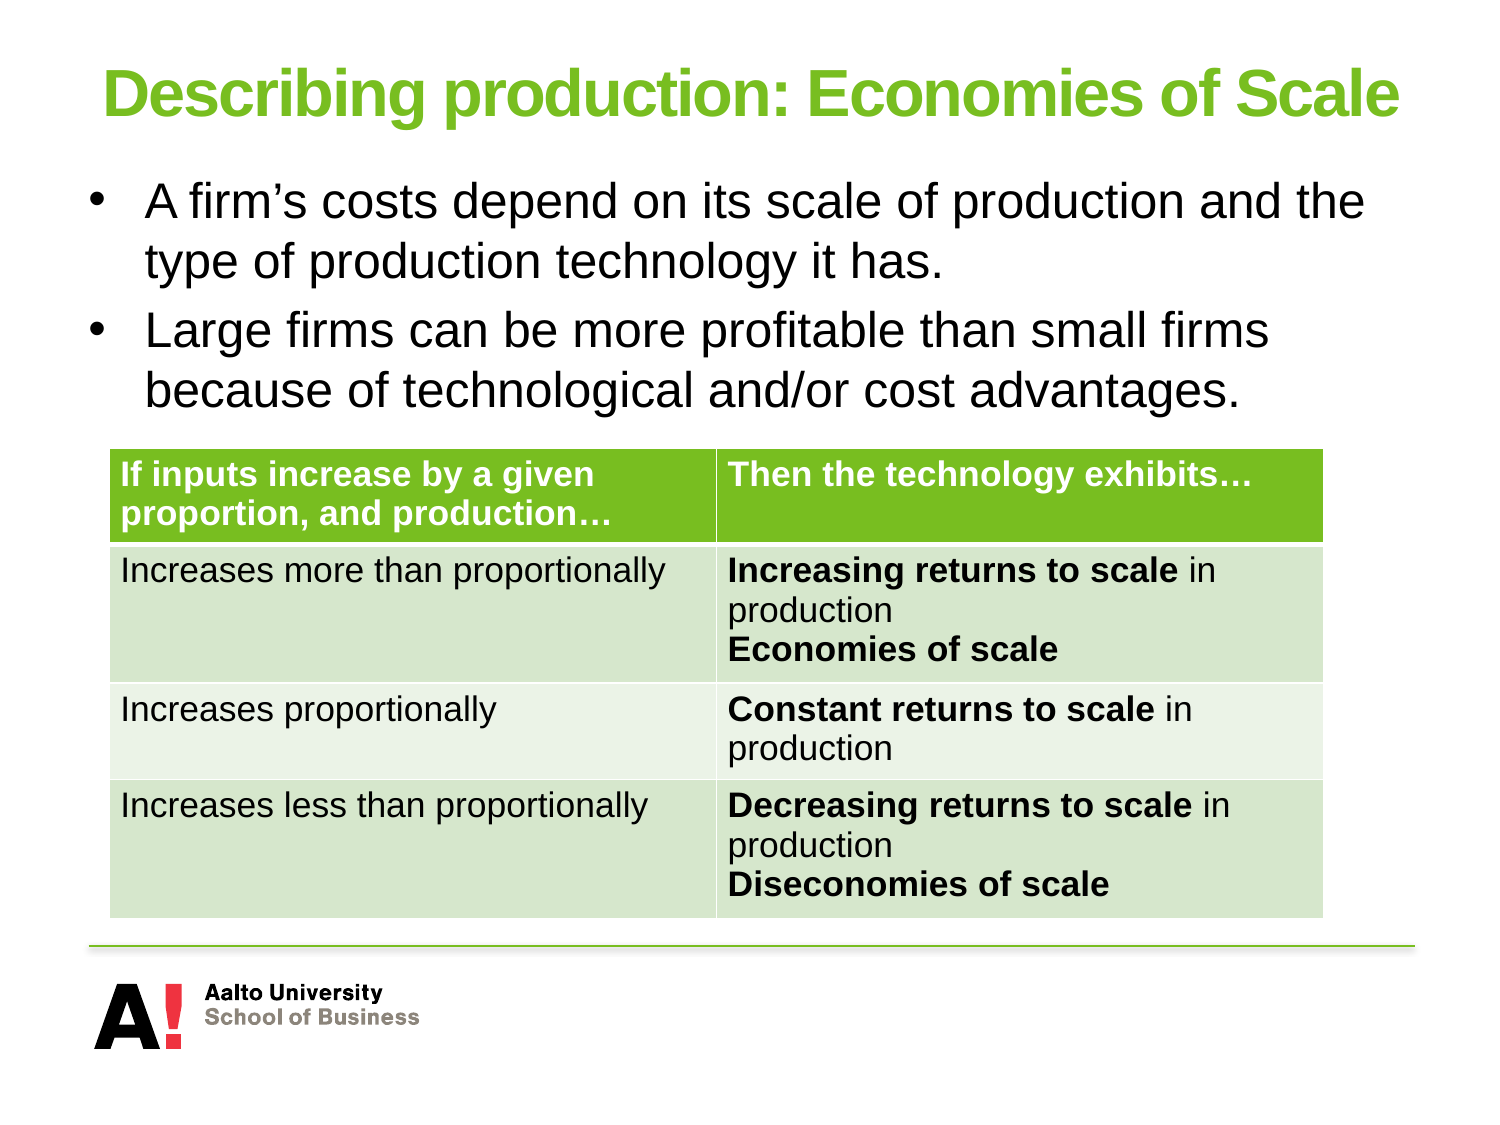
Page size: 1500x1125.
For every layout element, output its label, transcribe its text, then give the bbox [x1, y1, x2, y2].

table_cell Increases more than proportionally [110, 547, 716, 682]
table_header Then the technology exhibits… [717, 449, 1323, 542]
table_cell Increasing returns to scale in production Economies of scale [717, 547, 1323, 682]
table_cell Increases less than proportionally [110, 780, 716, 918]
table_cell Decreasing returns to scale in production Diseconomies of scale [717, 780, 1323, 918]
title Describing production: Economies of Scale [88, 62, 1415, 142]
table_header If inputs increase by a given proportion, and production… [110, 449, 716, 542]
table_cell Increases proportionally [110, 684, 716, 779]
text_box A firm’s costs depend on its scale of production and the type of production technology it has. Large firms can be more profitable than small firms because of technological and/or cost advantages. [73, 161, 1427, 426]
table_cell Constant returns to scale in production [717, 684, 1323, 779]
